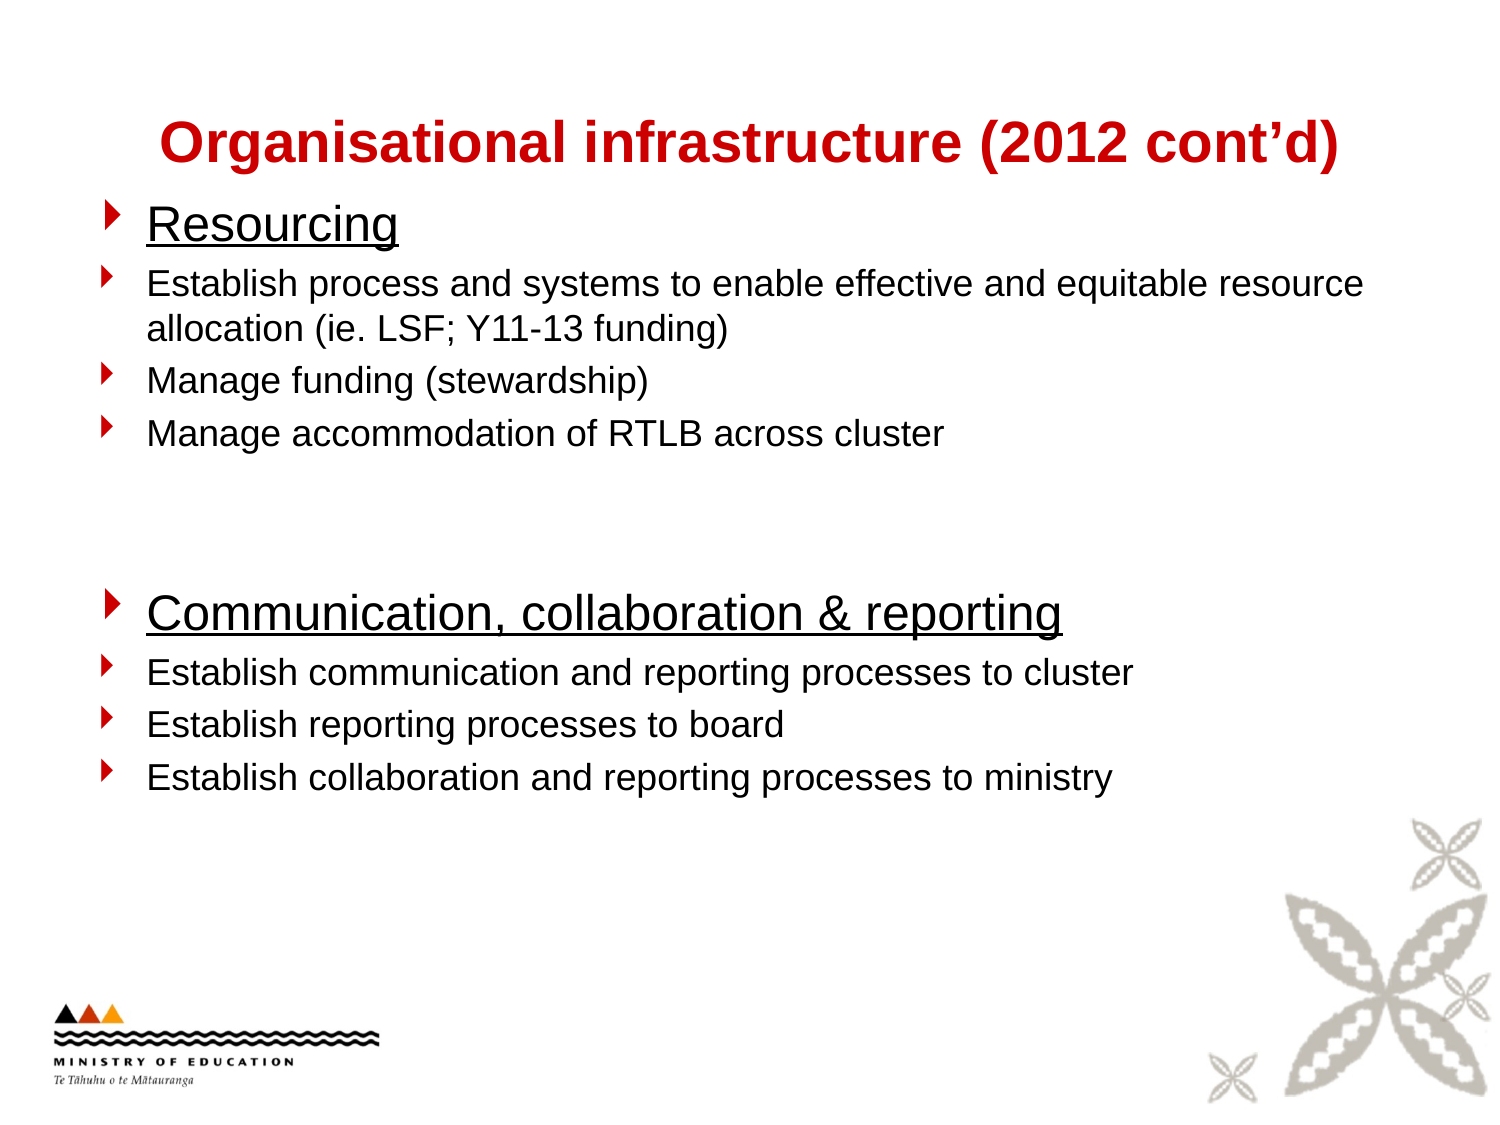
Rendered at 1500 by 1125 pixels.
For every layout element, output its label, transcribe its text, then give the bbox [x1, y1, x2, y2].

picture [0, 804, 1500, 1123]
list Resourcing Establish process and systems to enable effective and equitable resource allocation (ie. LSF; Y11-13 funding) Manage funding (stewardship) Manage accommodation of RTLB across cluster Communication, collaboration & reporting Establish communication and reporting processes to cluster Establish reporting processes to board Establish collaboration and reporting processes to ministry [74, 183, 1426, 1006]
title Organisational infrastructure (2012 cont’d) [74, 44, 1426, 183]
